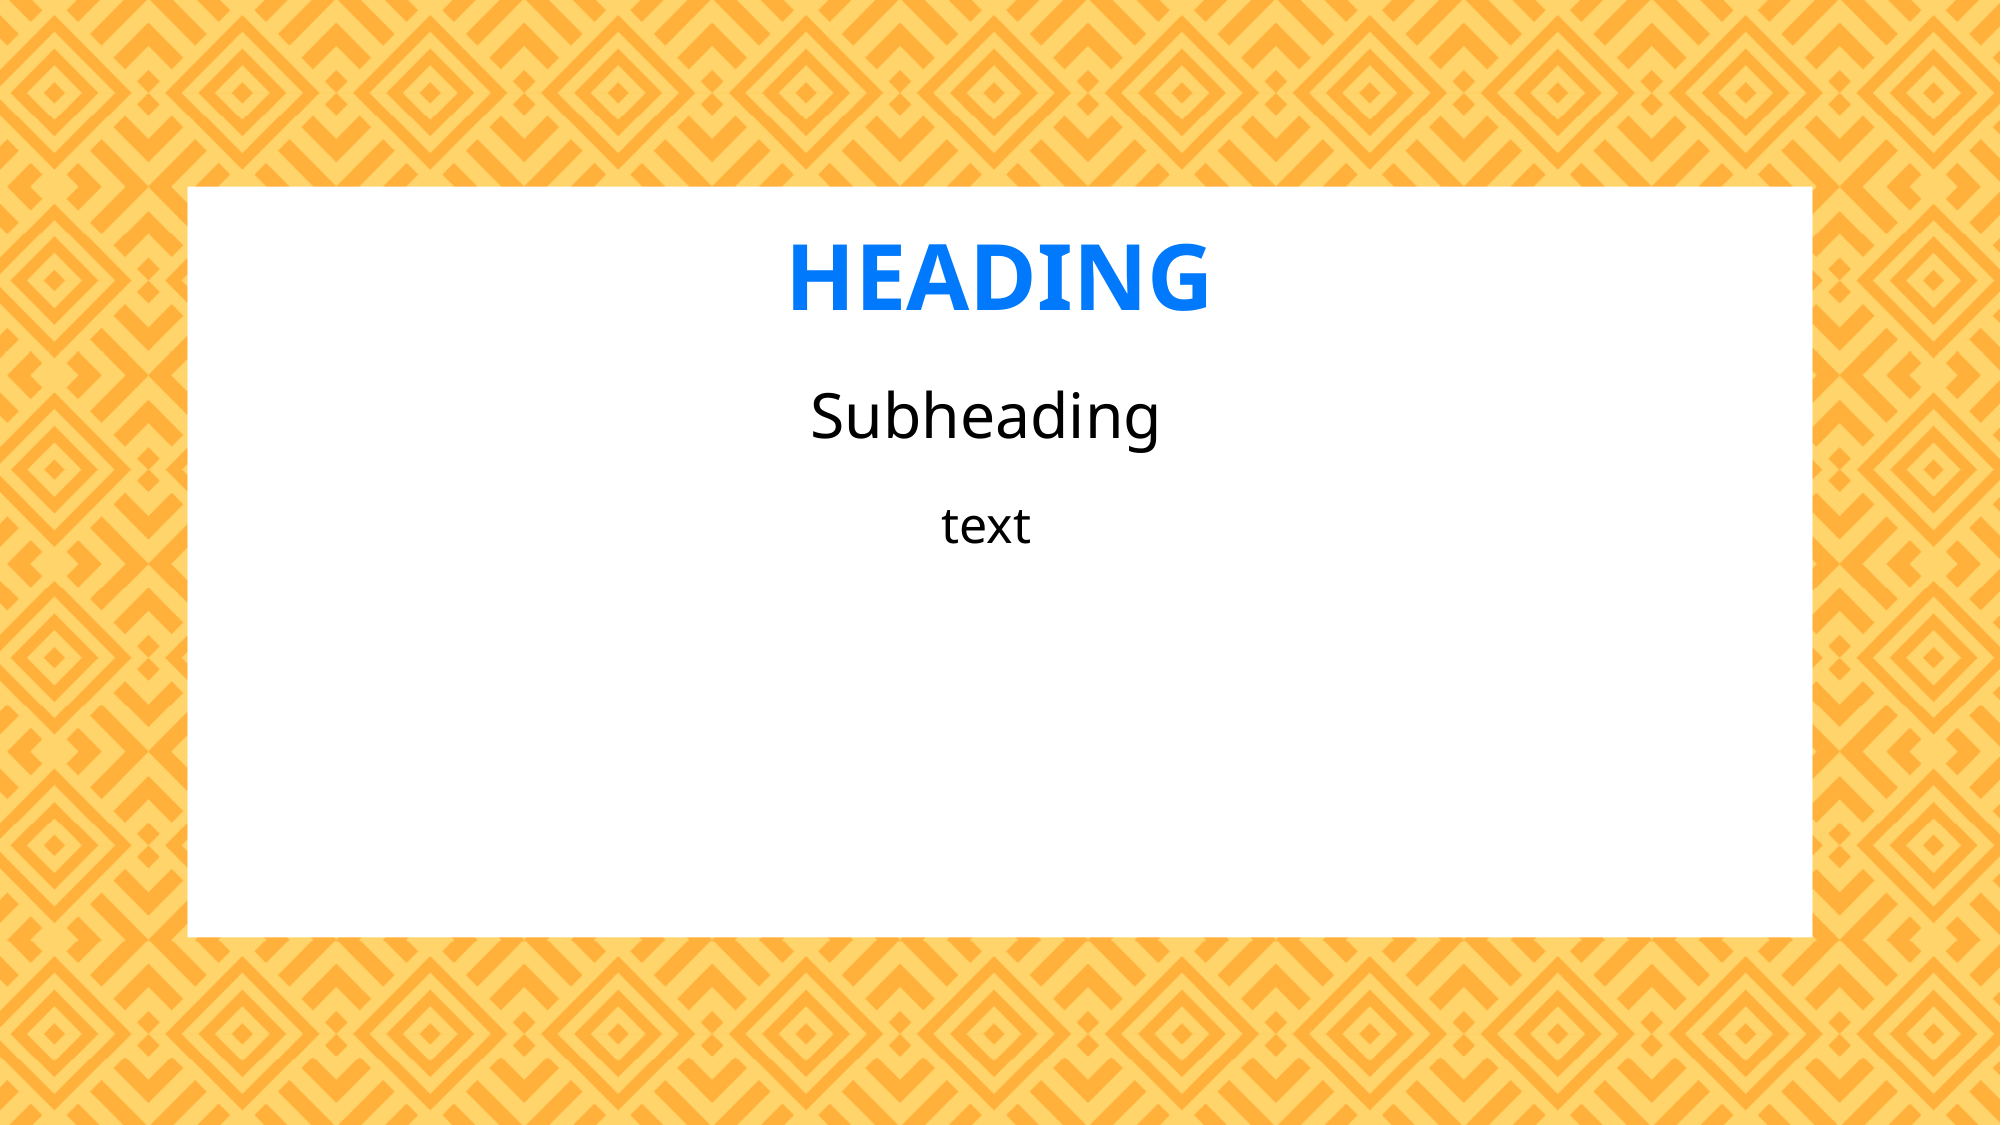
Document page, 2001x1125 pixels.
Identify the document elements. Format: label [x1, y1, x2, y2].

list [0, 0, 2000, 1125]
